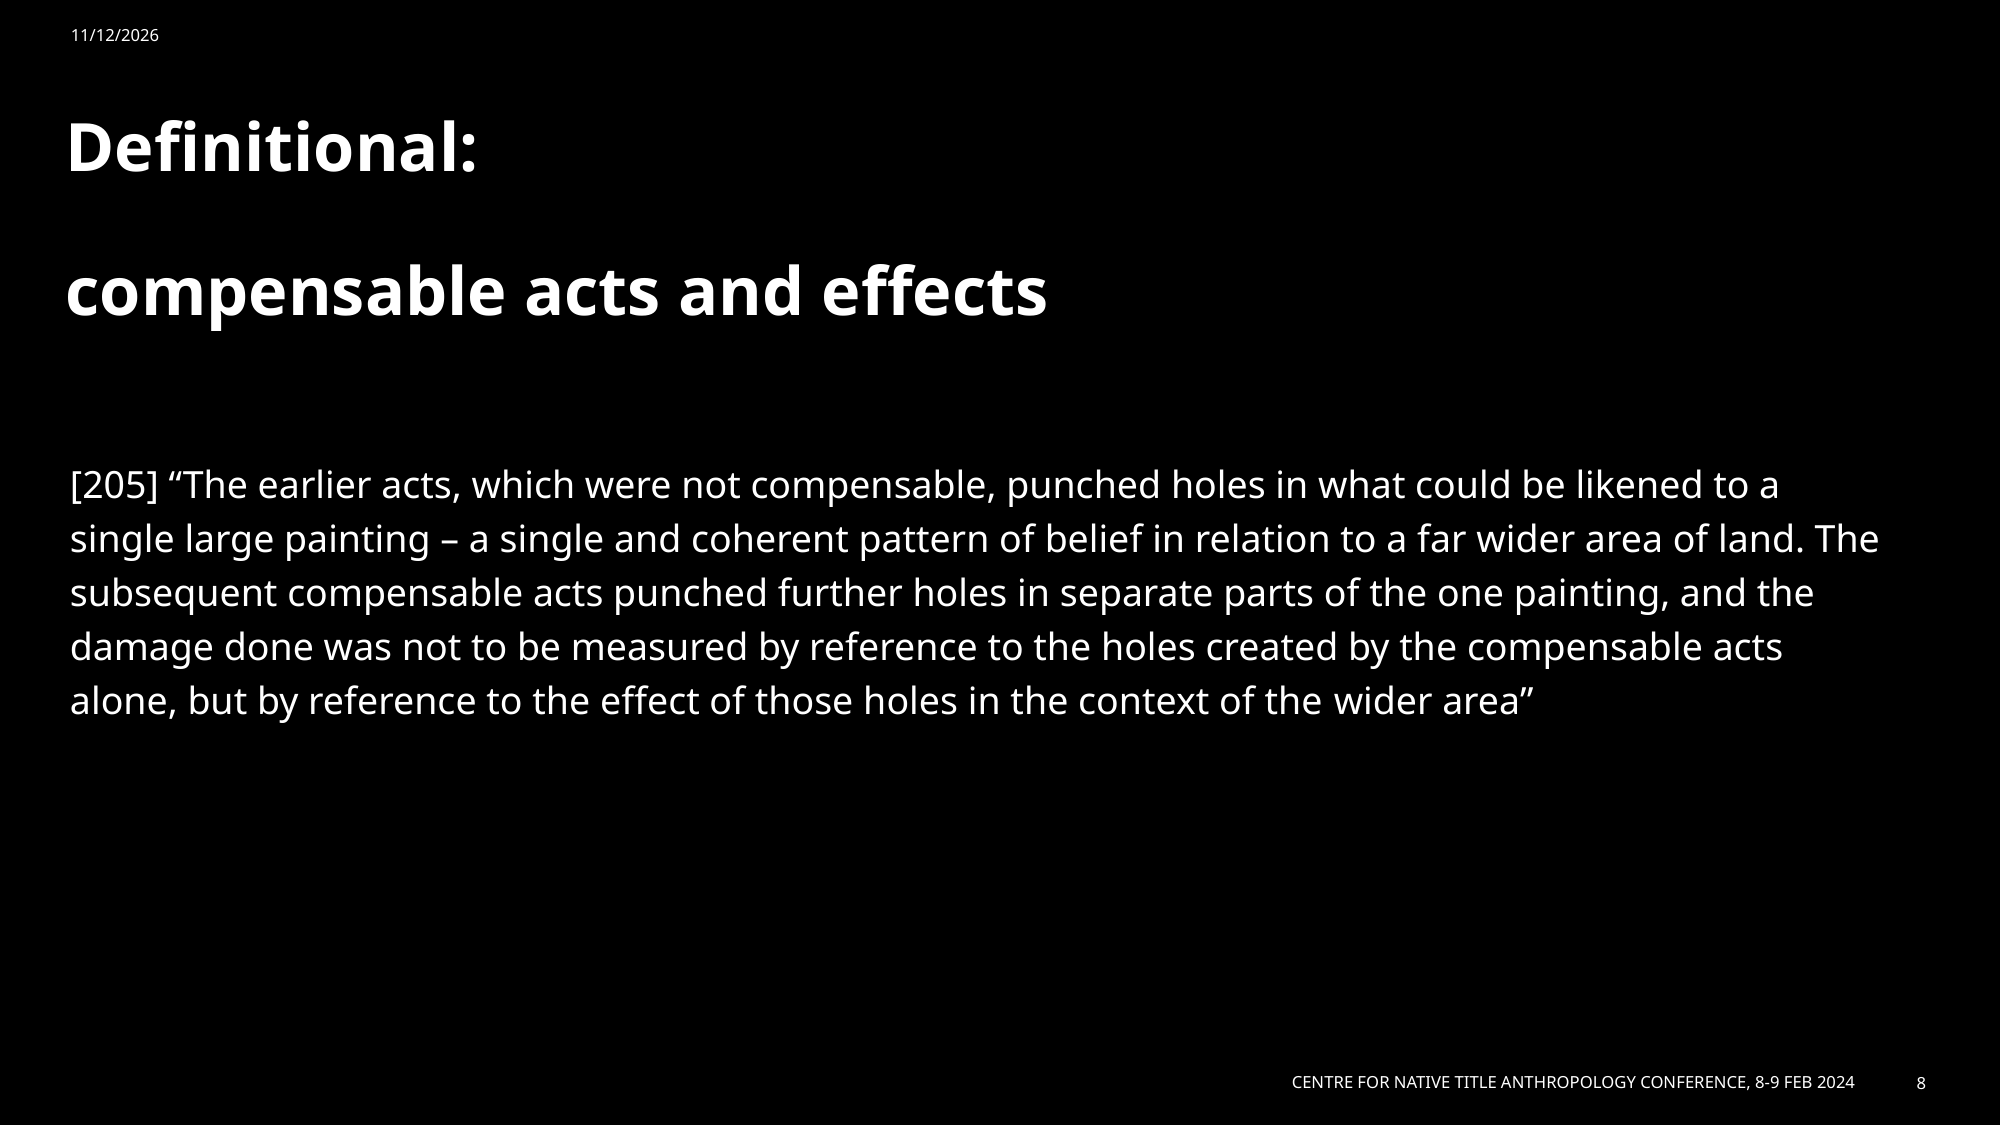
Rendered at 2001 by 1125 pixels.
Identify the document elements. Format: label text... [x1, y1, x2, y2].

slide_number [55, 10, 506, 63]
title Definitional: compensable acts and effects [50, 101, 1684, 338]
list [205] “The earlier acts, which were not compensable, punched holes in what could be likened to a single large painting – a single and coherent pattern of belief in relation to a far wider area of land. The subsequent compensable acts punched further holes in separate parts of the one painting, and the damage done was not to be measured by reference to the holes created by the compensable acts alone, but by reference to the effect of those holes in the context of the wider area” [55, 378, 1908, 1014]
footer Centre for Native Title Anthropology Conference, 8-9 Feb 2024 [1204, 1053, 1871, 1114]
slide_number 8 [1870, 1054, 1942, 1114]
